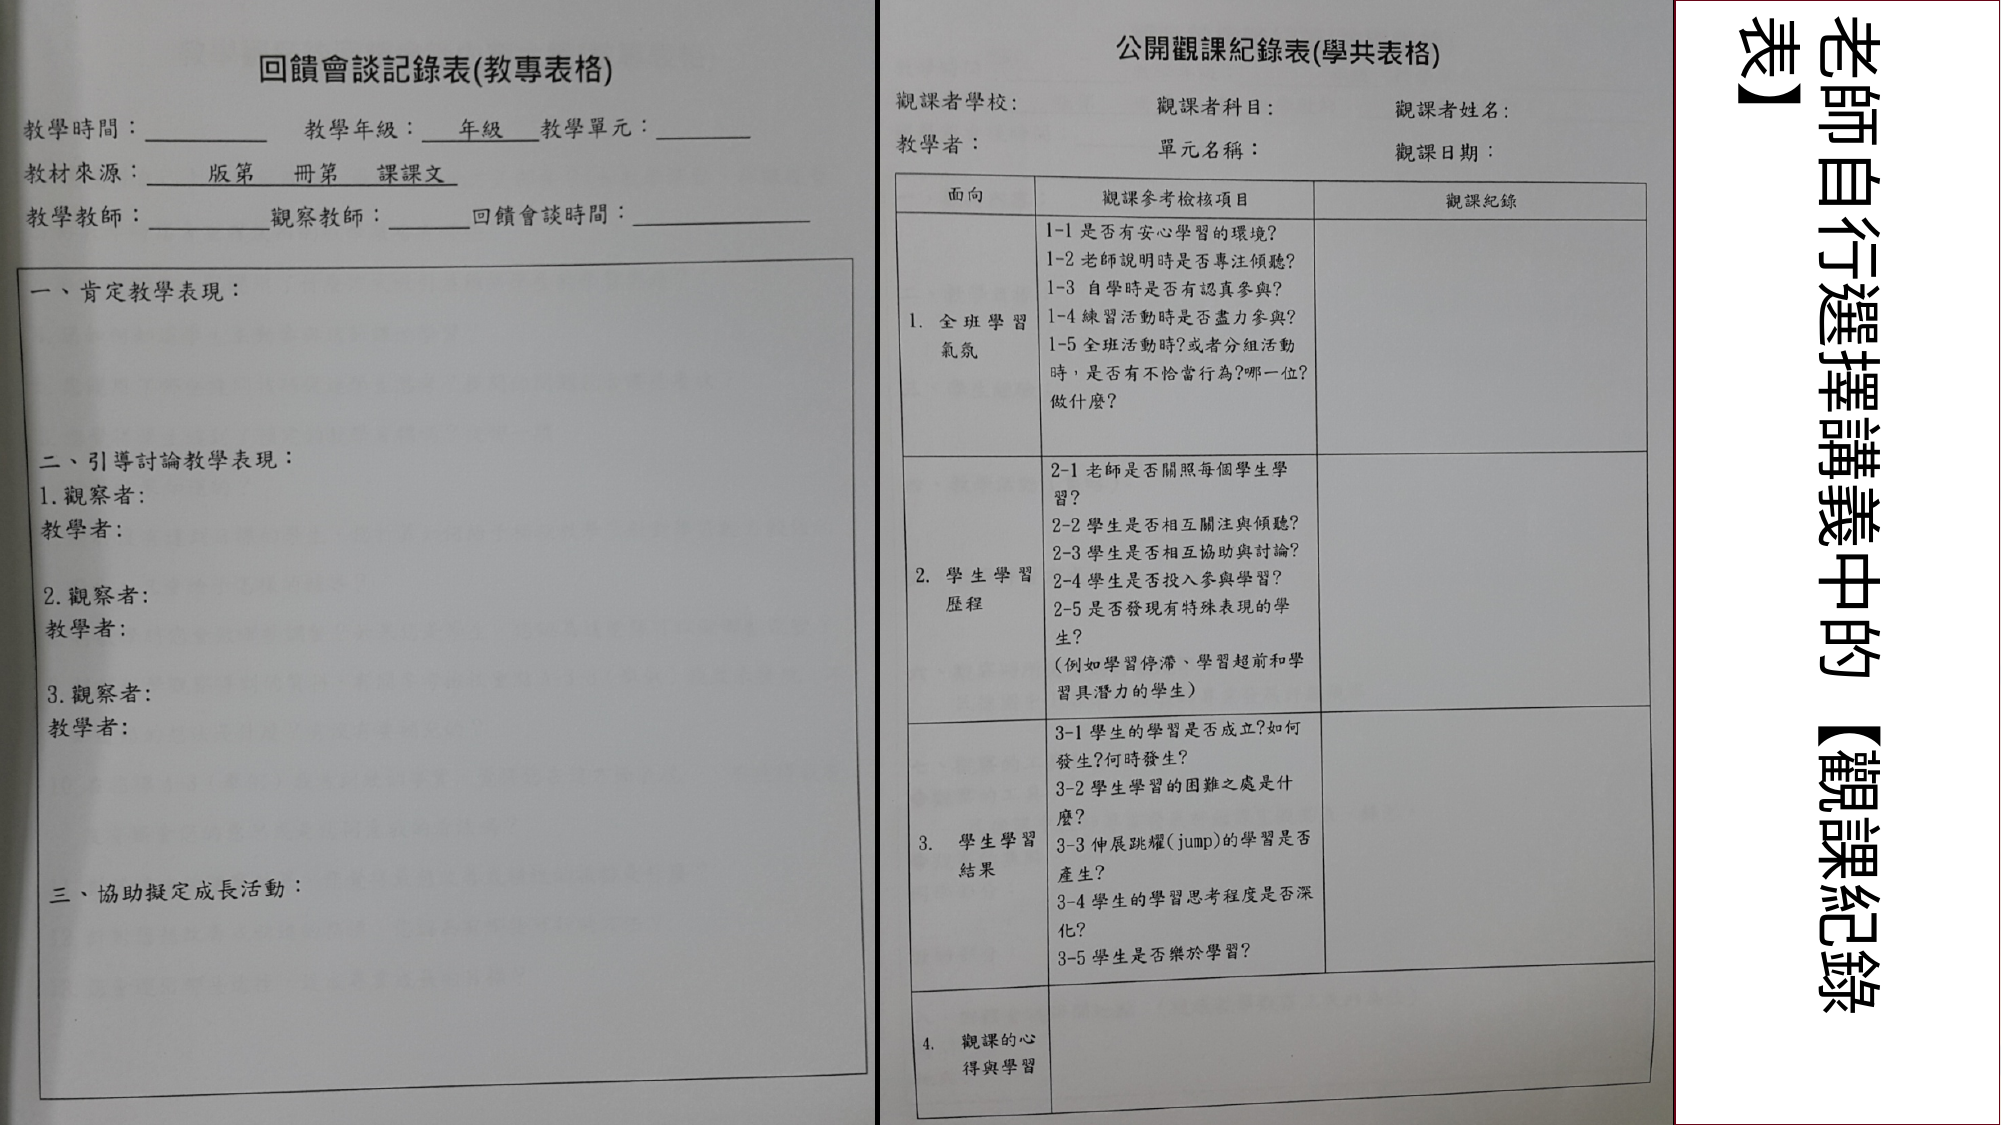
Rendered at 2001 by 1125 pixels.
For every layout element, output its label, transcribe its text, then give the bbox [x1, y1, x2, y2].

text_box [1674, 0, 2000, 1125]
text_box 老師自行選擇講義中的【觀課紀錄表】 [1787, 0, 1899, 1088]
picture [0, 0, 1837, 1125]
